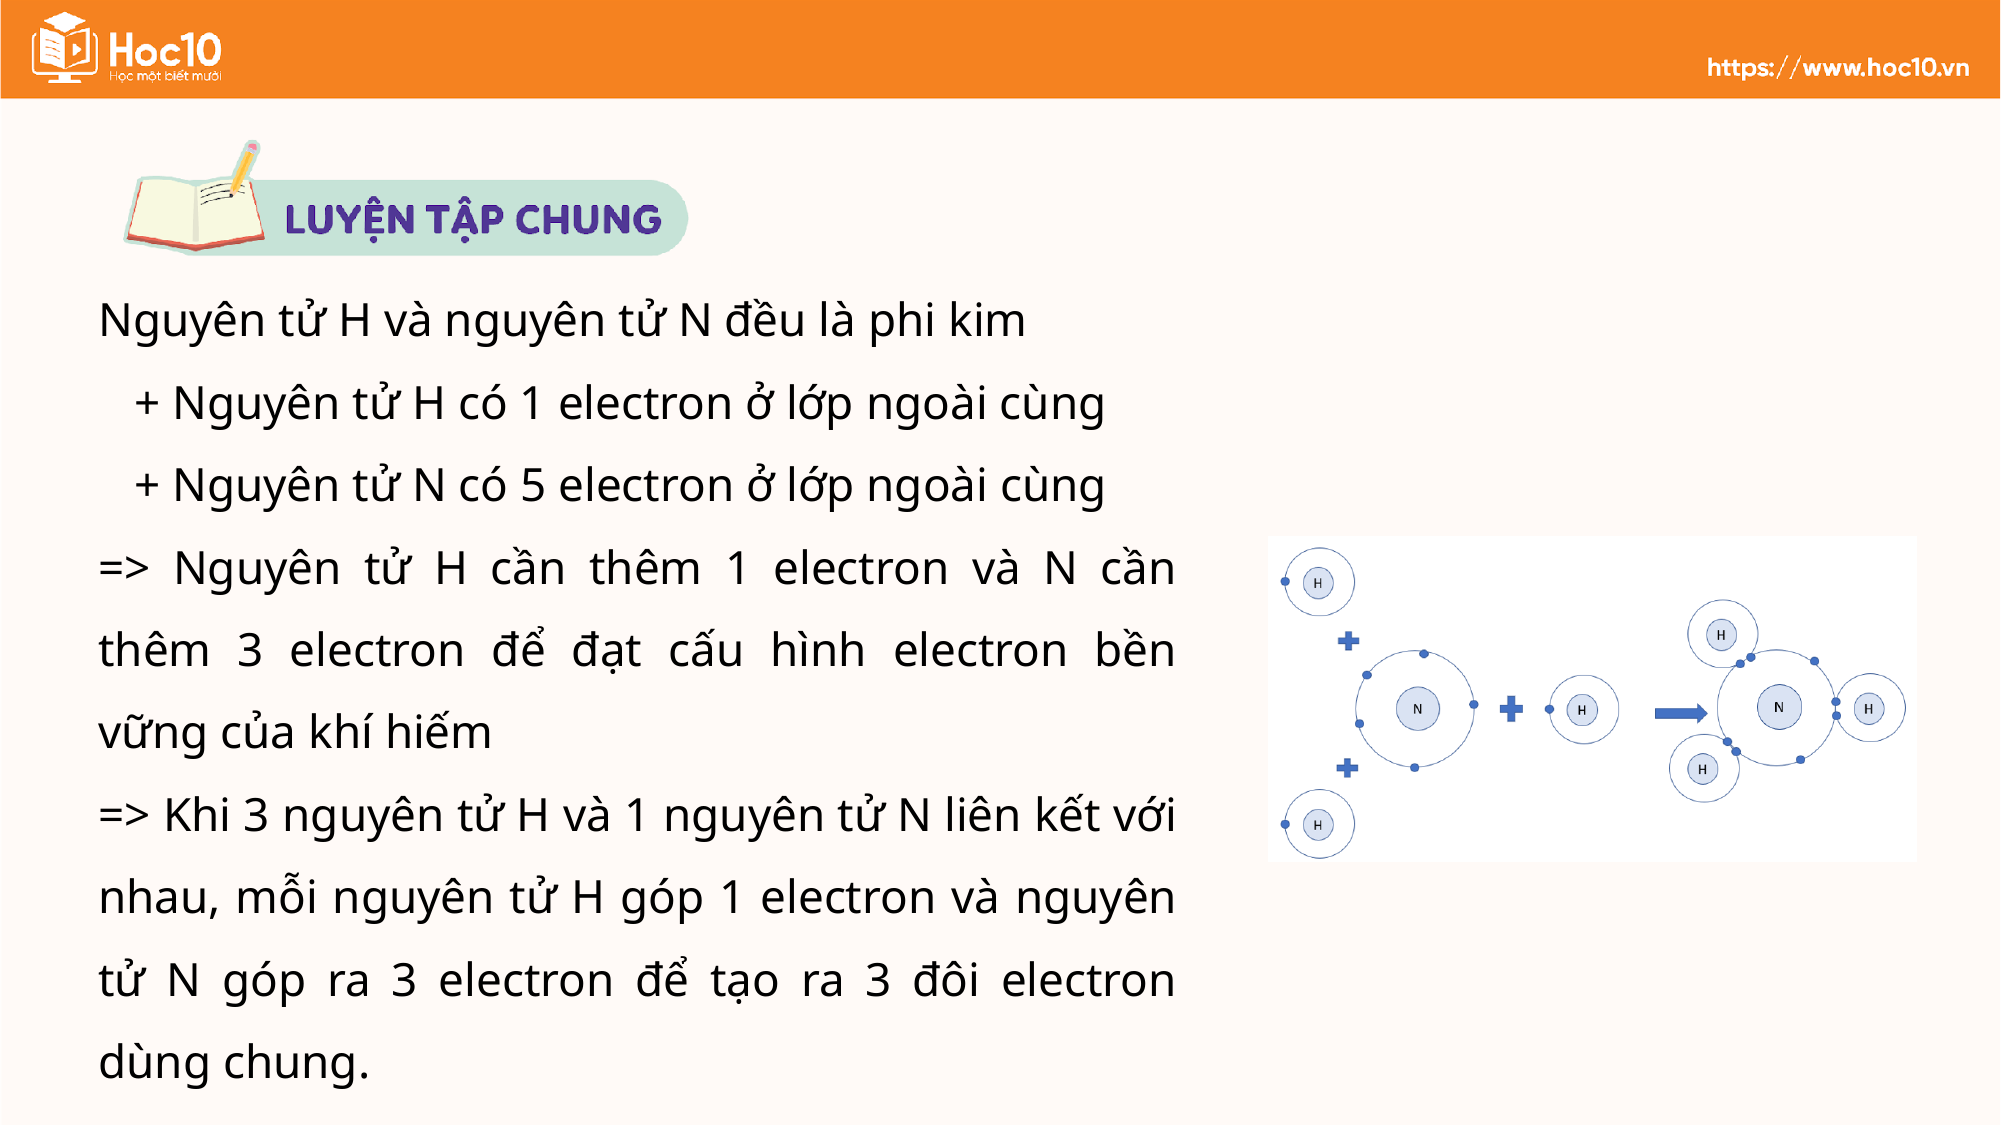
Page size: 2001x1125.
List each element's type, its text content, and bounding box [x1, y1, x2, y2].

picture [0, 0, 2001, 1125]
text_box Nguyên tử H và nguyên tử N đều là phi kim + Nguyên tử H có 1 electron ở lớp ngoài cùng + Nguyên tử N có 5 electron ở lớp ngoài cùng => Nguyên tử H cần thêm 1 electron và N cần thêm 3 electron để đạt cấu hình electron bền vững của khí hiếm => Khi 3 nguyên tử H và 1 nguyên tử N liên kết với nhau, mỗi nguyên tử H góp 1 electron và nguyên tử N góp ra 3 electron để tạo ra 3 đôi electron dùng chung. [81, 254, 1194, 1097]
